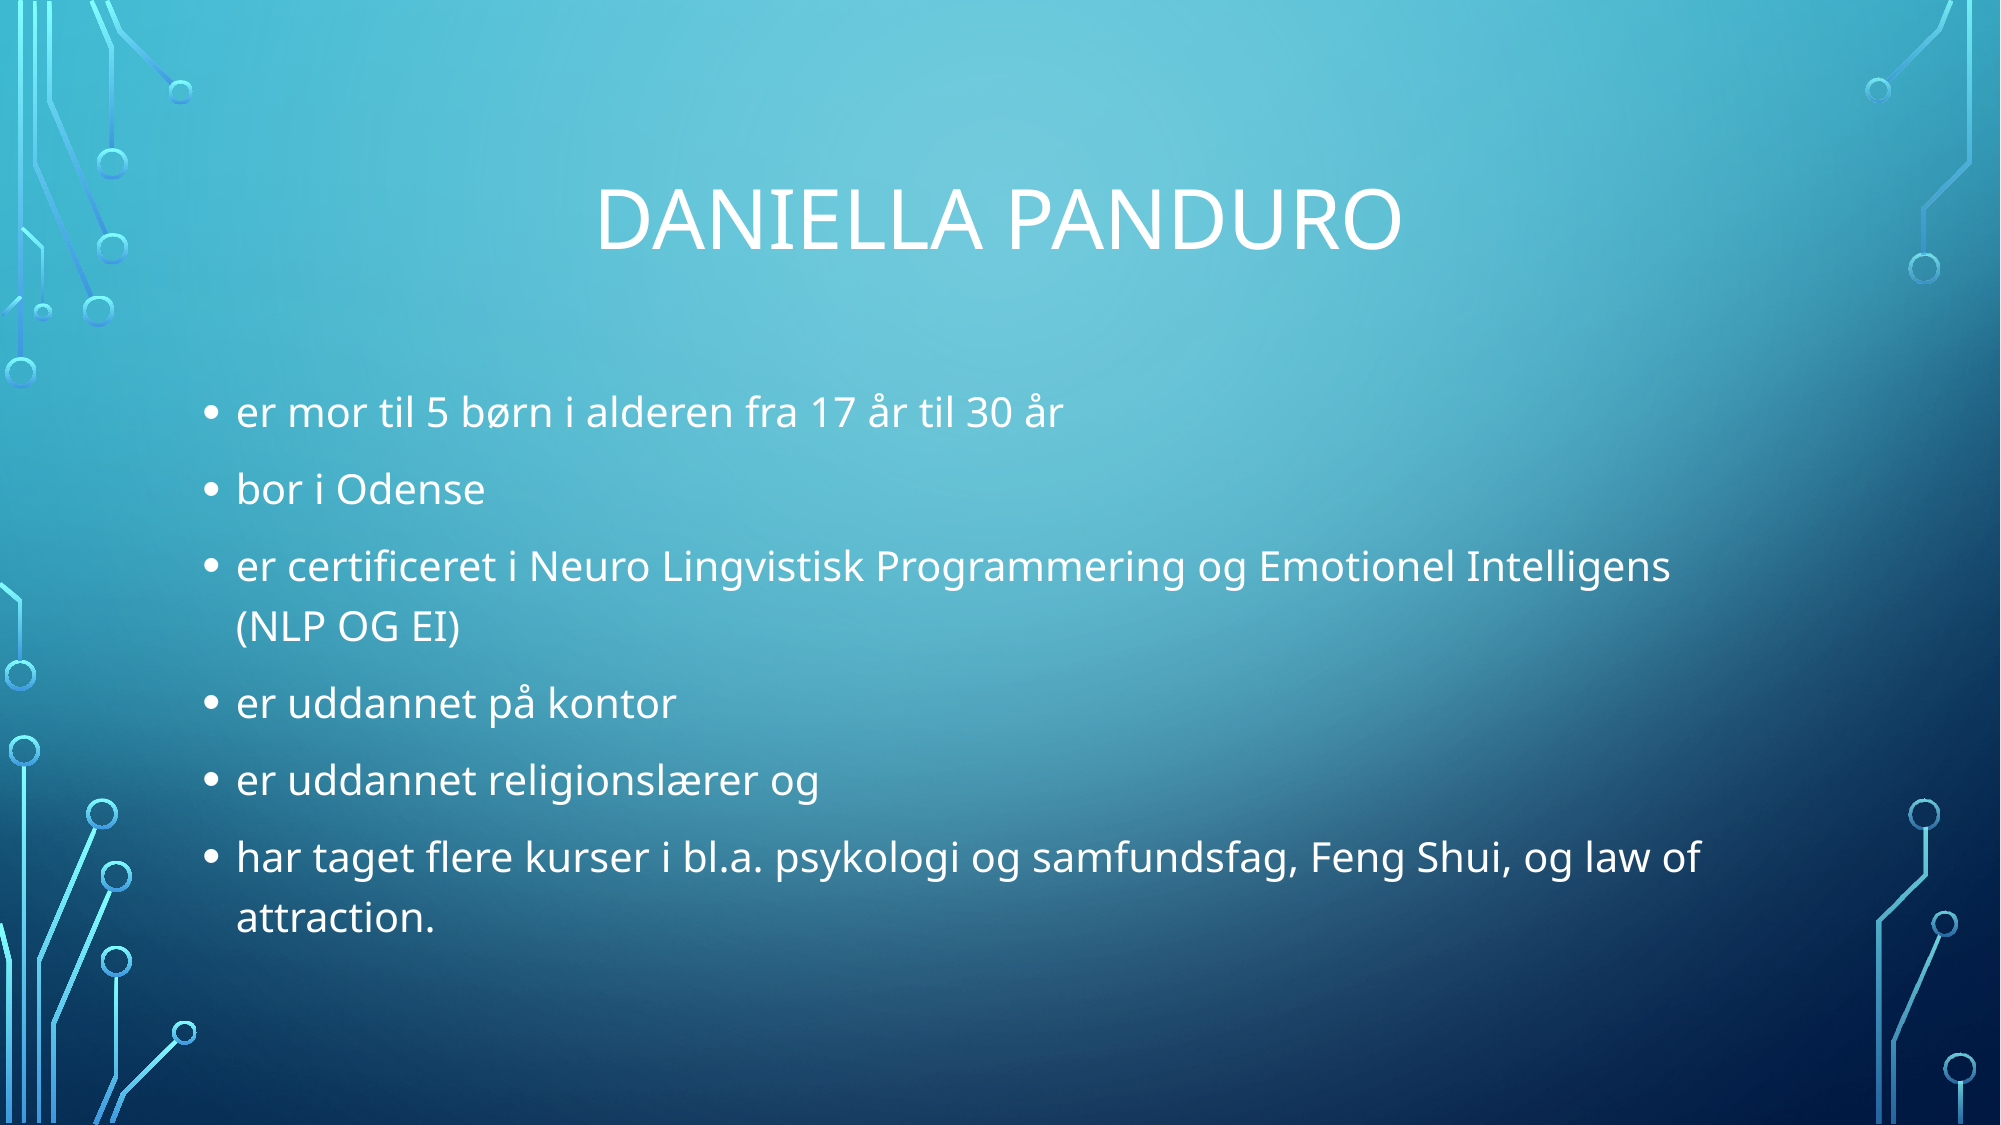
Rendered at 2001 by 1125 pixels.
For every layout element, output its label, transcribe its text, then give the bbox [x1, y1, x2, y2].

list er mor til 5 børn i alderen fra 17 år til 30 år bor i Odense er certificeret i Neuro Lingvistisk Programmering og Emotionel Intelligens (NLP OG EI) er uddannet på kontor er uddannet religionslærer og har taget flere kurser i bl.a. psykologi og samfundsfag, Feng Shui, og law of attraction. [187, 369, 1813, 950]
title Daniella Panduro [187, 101, 1813, 344]
